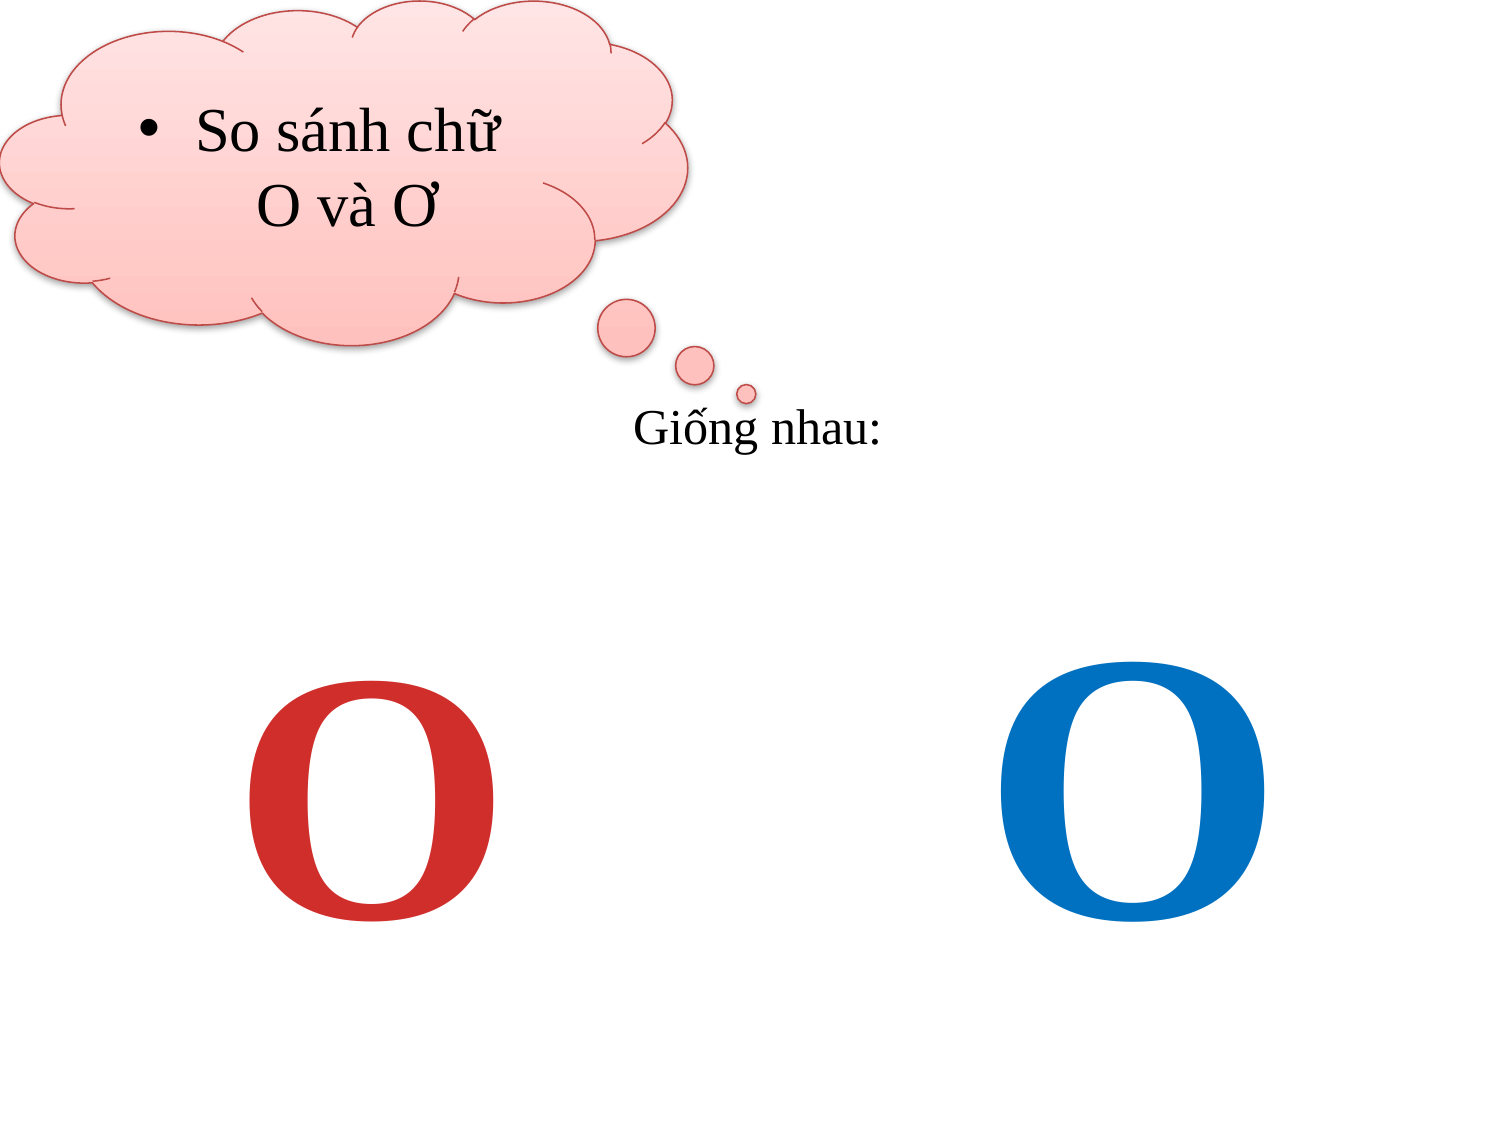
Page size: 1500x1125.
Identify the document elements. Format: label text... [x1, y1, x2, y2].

text_box So sánh chữ O và Ơ [596, 298, 656, 358]
text_box So sánh chữ O và Ơ [674, 345, 715, 386]
list Giống nhau: O O [74, 386, 1442, 1006]
text_box So sánh chữ O và Ơ [735, 383, 757, 405]
text_box So sánh chữ O và Ơ [0, 0, 689, 347]
